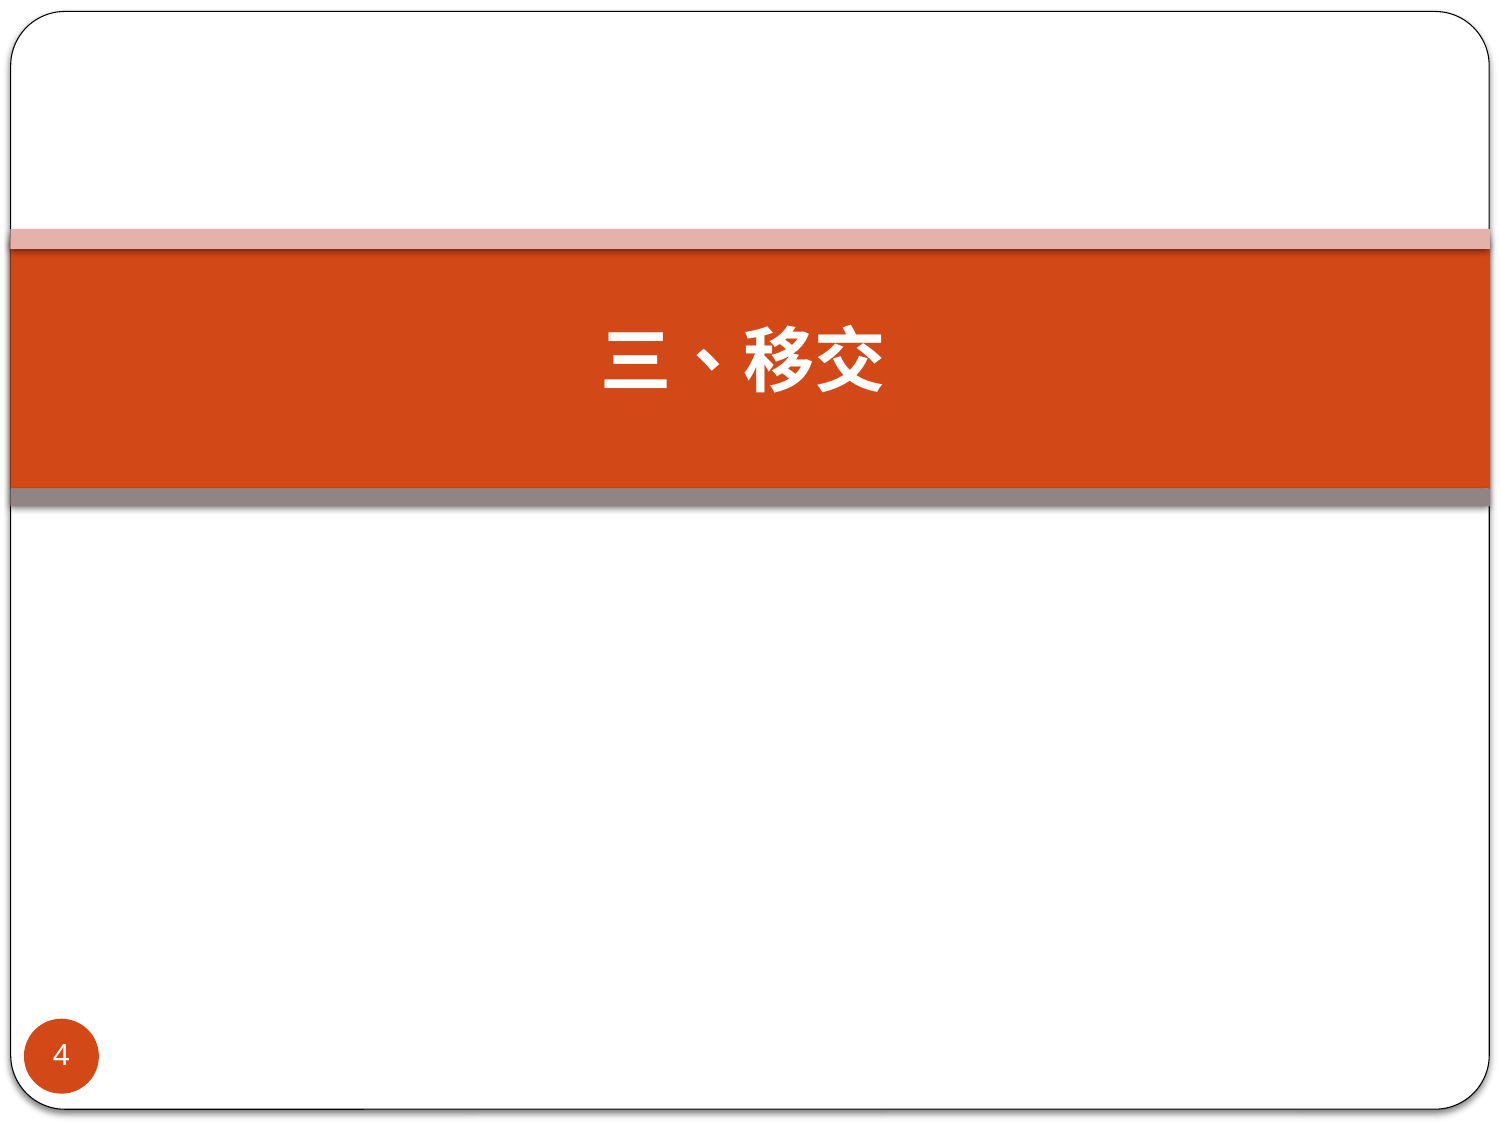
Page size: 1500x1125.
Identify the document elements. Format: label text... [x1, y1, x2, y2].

slide_number 4 [23, 1018, 99, 1094]
title 三、移交 [41, 243, 1392, 504]
